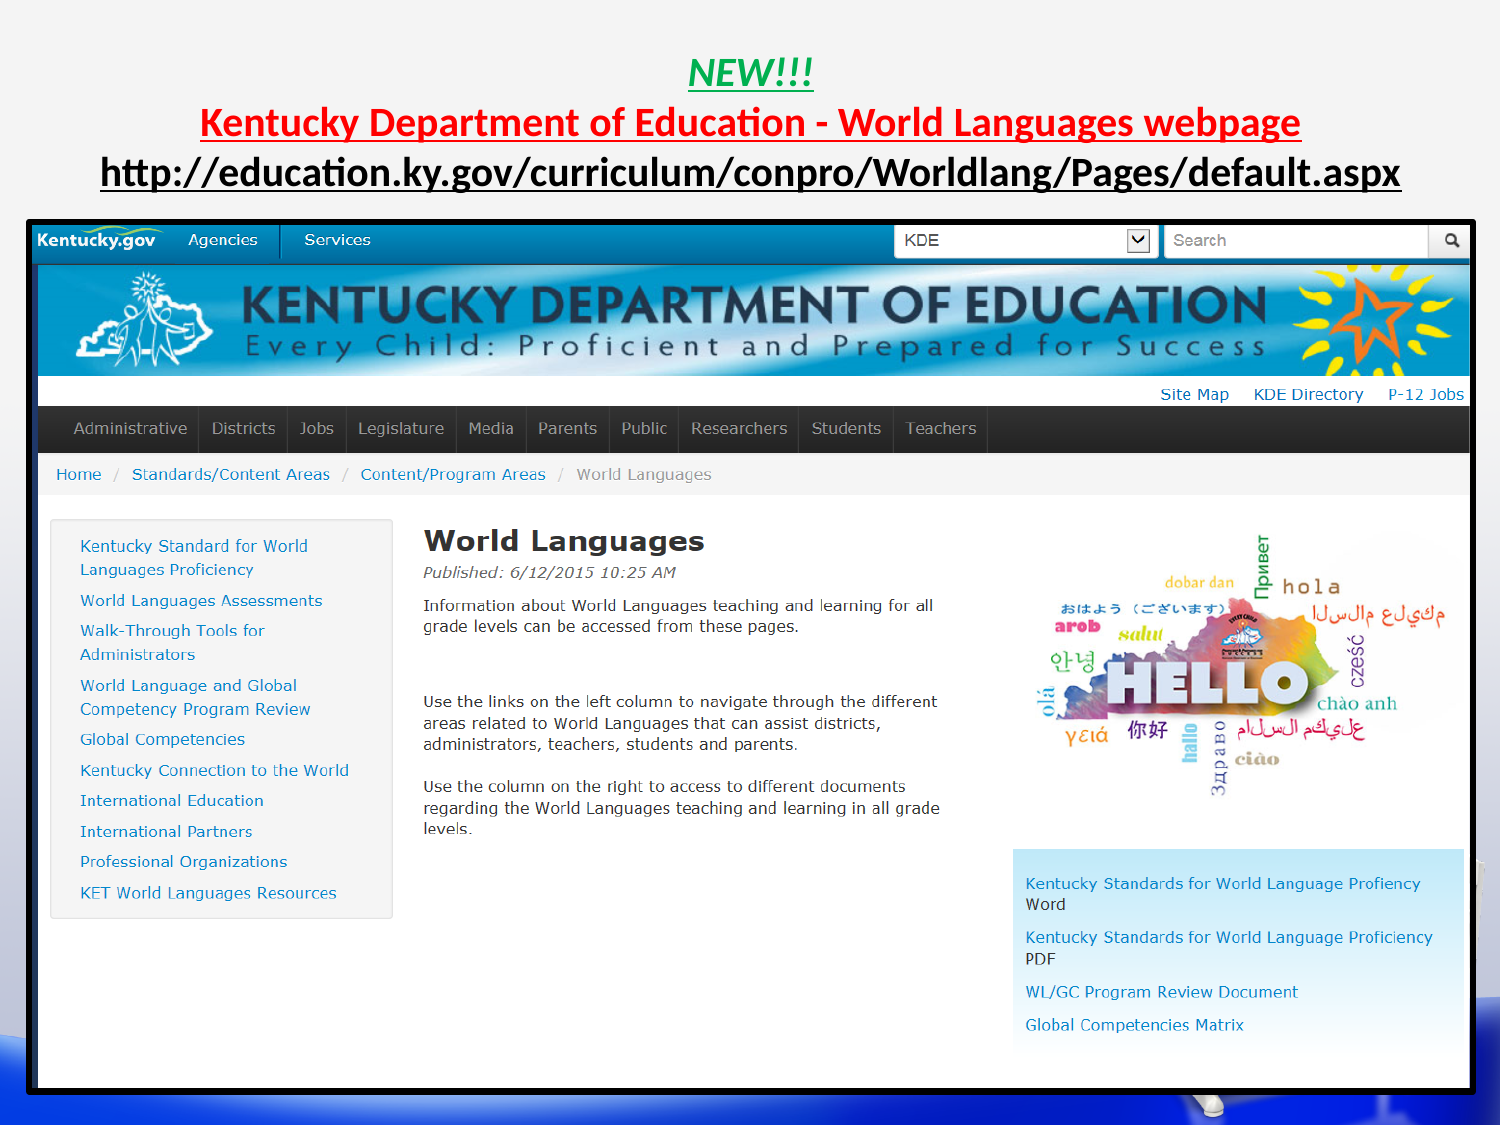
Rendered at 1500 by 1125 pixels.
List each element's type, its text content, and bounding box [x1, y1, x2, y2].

title NEW!!! Kentucky Department of Education - World Languages webpage http://education.ky.gov/curriculum/conpro/Worldlang/Pages/default.aspx [32, 37, 1470, 213]
picture [0, 0, 1500, 1125]
